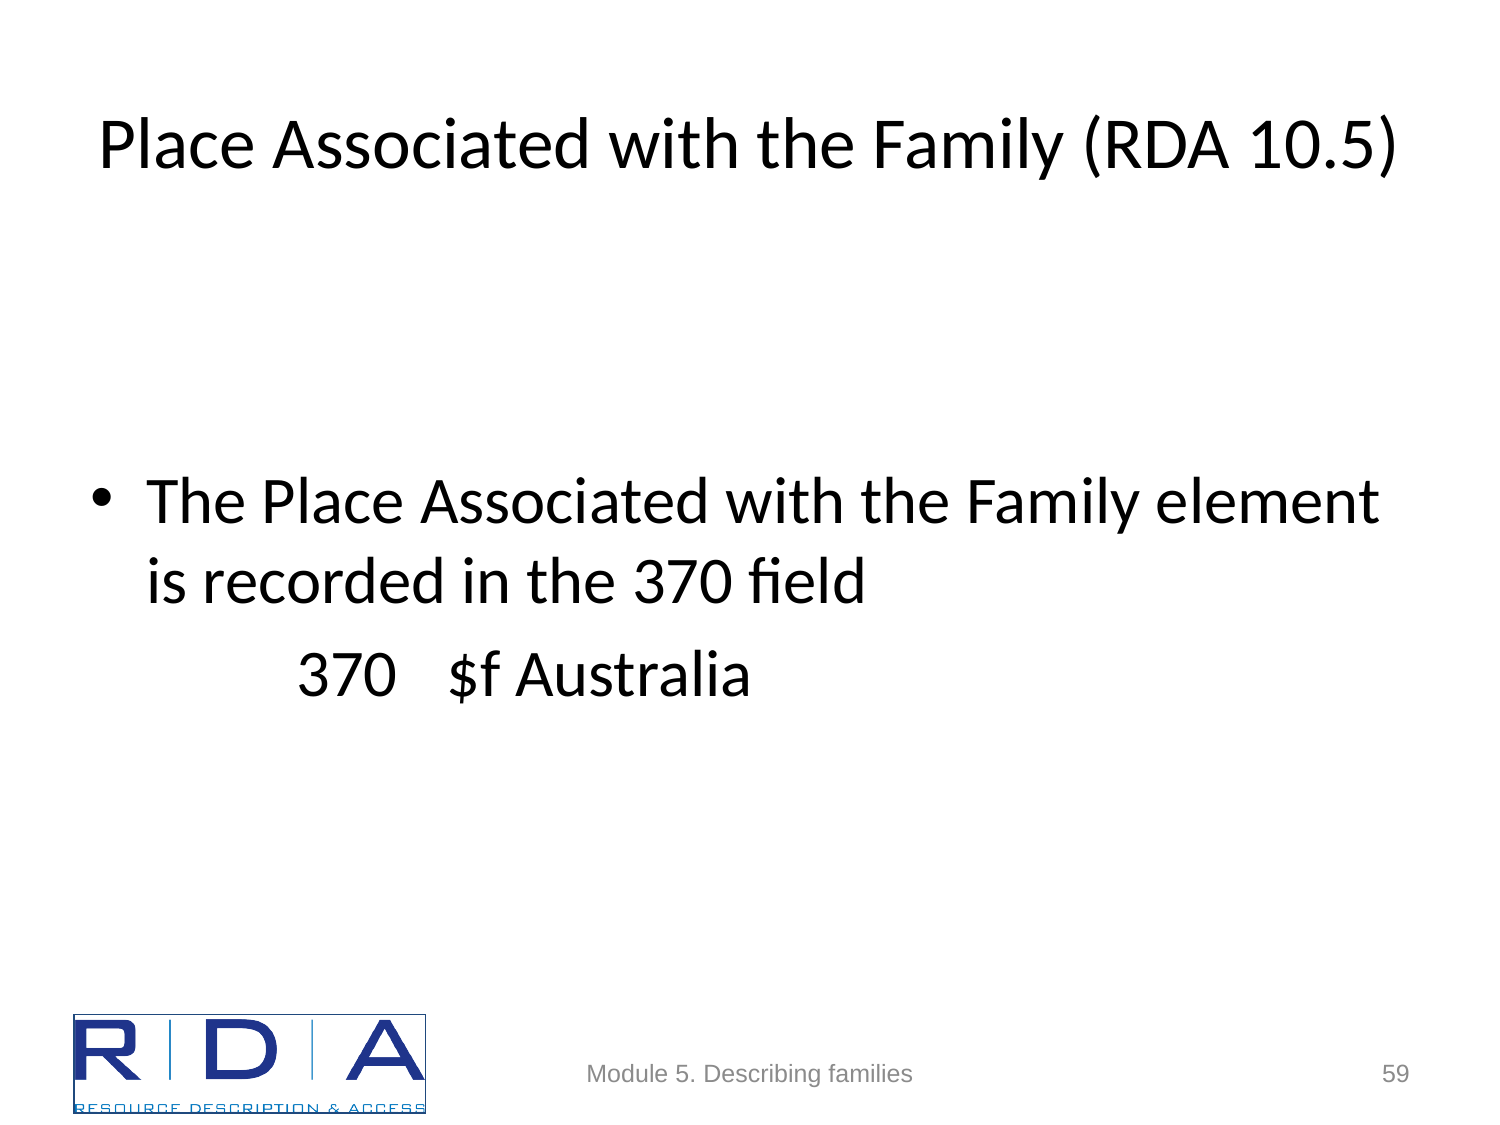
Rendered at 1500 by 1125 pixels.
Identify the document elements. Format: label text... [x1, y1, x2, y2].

picture [75, 1015, 425, 1112]
title Place Associated with the Family (RDA 10.5) [75, 45, 1425, 233]
footer Module 5. Describing families [512, 1042, 988, 1103]
list The Place Associated with the Family element is recorded in the 370 field 370 $f Australia [75, 262, 1425, 1005]
slide_number 59 [1074, 1042, 1425, 1103]
